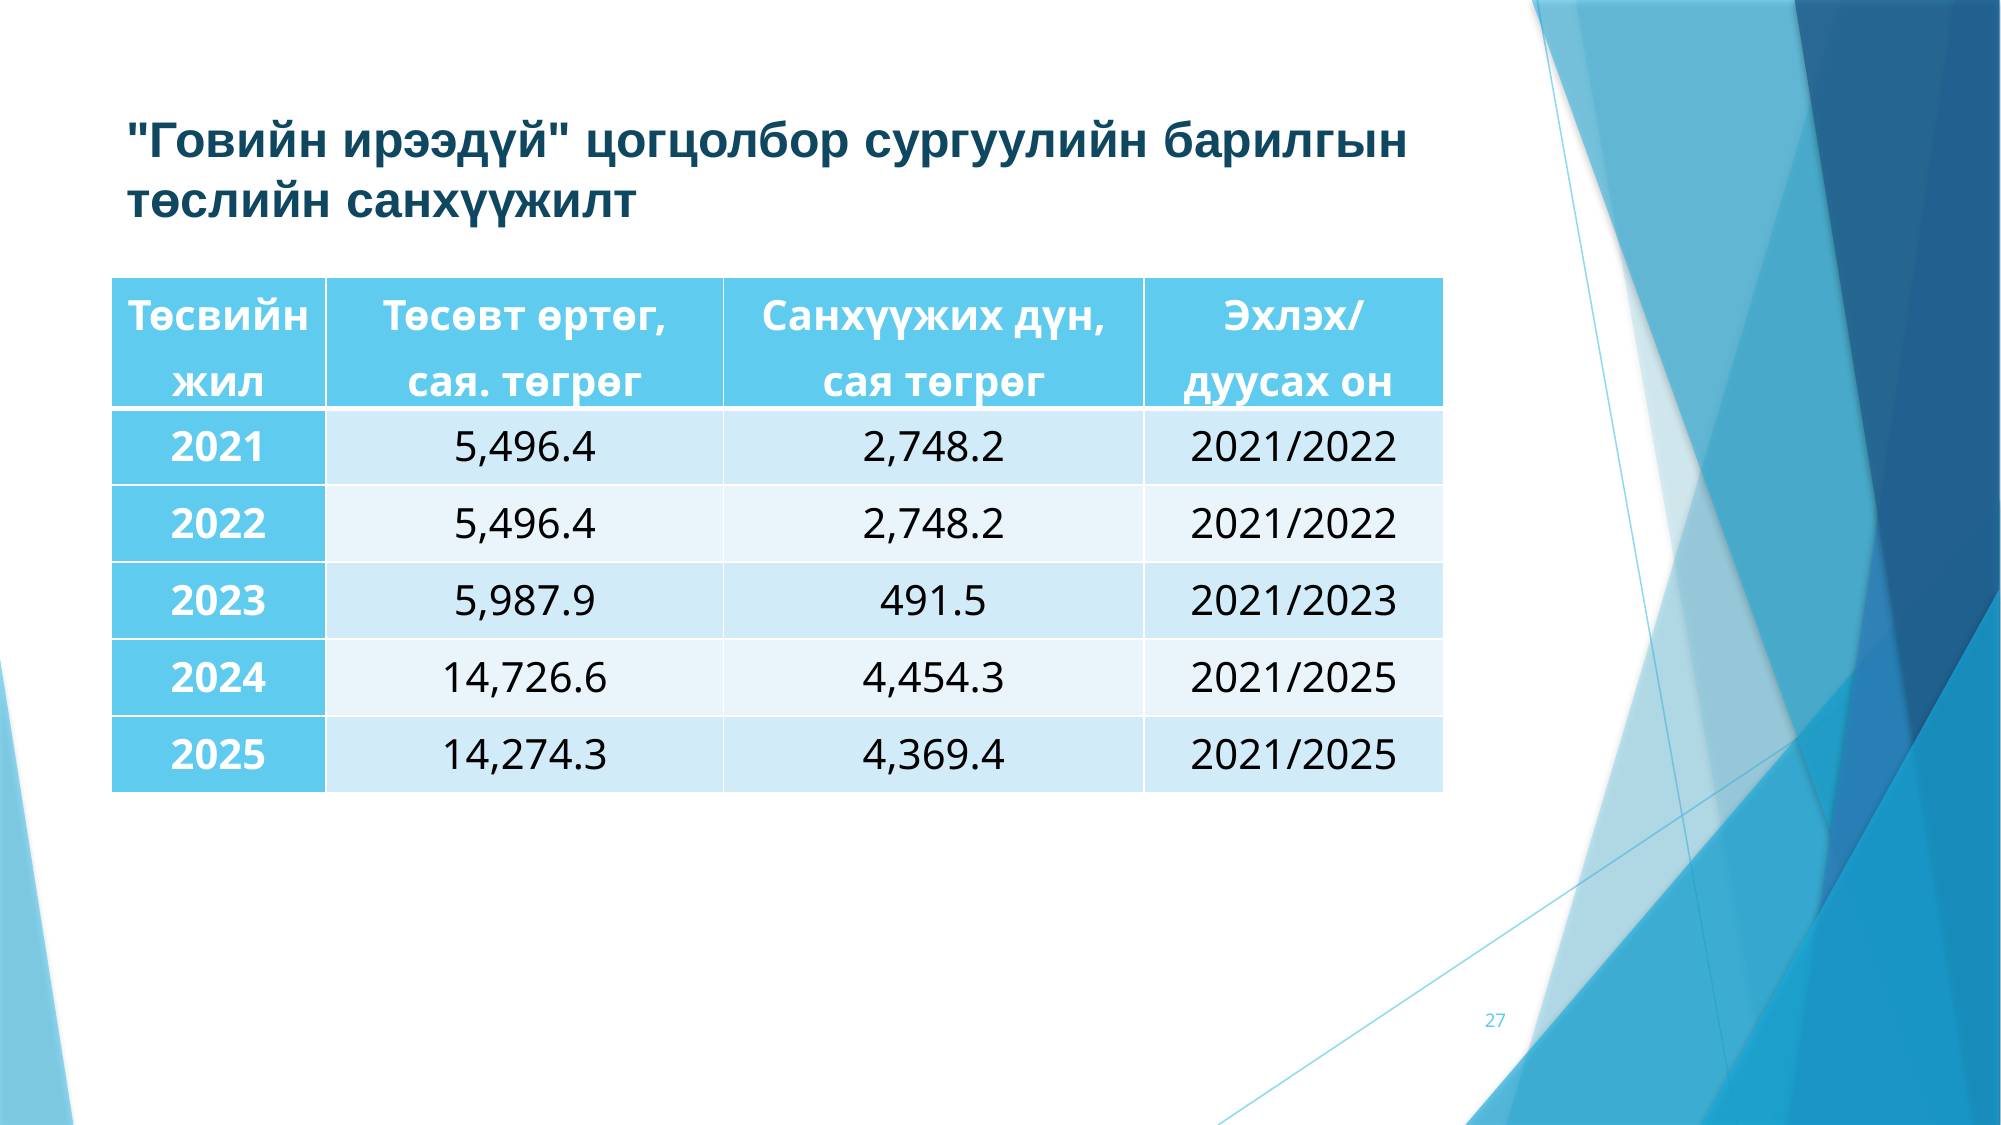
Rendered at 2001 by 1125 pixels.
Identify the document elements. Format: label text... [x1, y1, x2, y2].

table_cell 2021/2025 [1145, 640, 1443, 715]
table_cell 2023 [112, 563, 325, 638]
table_cell 2,748.2 [724, 486, 1143, 561]
table_cell 4,369.4 [724, 717, 1143, 792]
table_cell 14,726.6 [327, 640, 723, 715]
title "Говийн ирээдүй" цогцолбор сургуулийн барилгын төслийн санхүүжилт [111, 99, 1522, 317]
table_cell 2021 [112, 411, 325, 484]
table_cell 4,454.3 [724, 640, 1143, 715]
table_cell 491.5 [724, 563, 1143, 638]
table_cell 2,748.2 [724, 411, 1143, 484]
table_cell 2021/2022 [1145, 411, 1443, 484]
table_cell 2022 [112, 486, 325, 561]
table_cell 5,987.9 [327, 563, 723, 638]
table_cell 2024 [112, 640, 325, 715]
table_cell 2025 [112, 717, 325, 792]
table_header Төсөвт өртөг, сая. төгрөг [327, 278, 723, 406]
table_cell 5,496.4 [327, 411, 723, 484]
table_cell 5,496.4 [327, 486, 723, 561]
table_header Эхлэх/дуусах он [1145, 278, 1443, 406]
table_cell 2021/2022 [1145, 486, 1443, 561]
slide_number 27 [1409, 991, 1522, 1051]
table_cell 14,274.3 [327, 717, 723, 792]
table_header Санхүүжих дүн, сая төгрөг [724, 278, 1143, 406]
table_cell 2021/2025 [1145, 717, 1443, 792]
table_cell 2021/2023 [1145, 563, 1443, 638]
table_header Төсвийн жил [112, 278, 325, 406]
